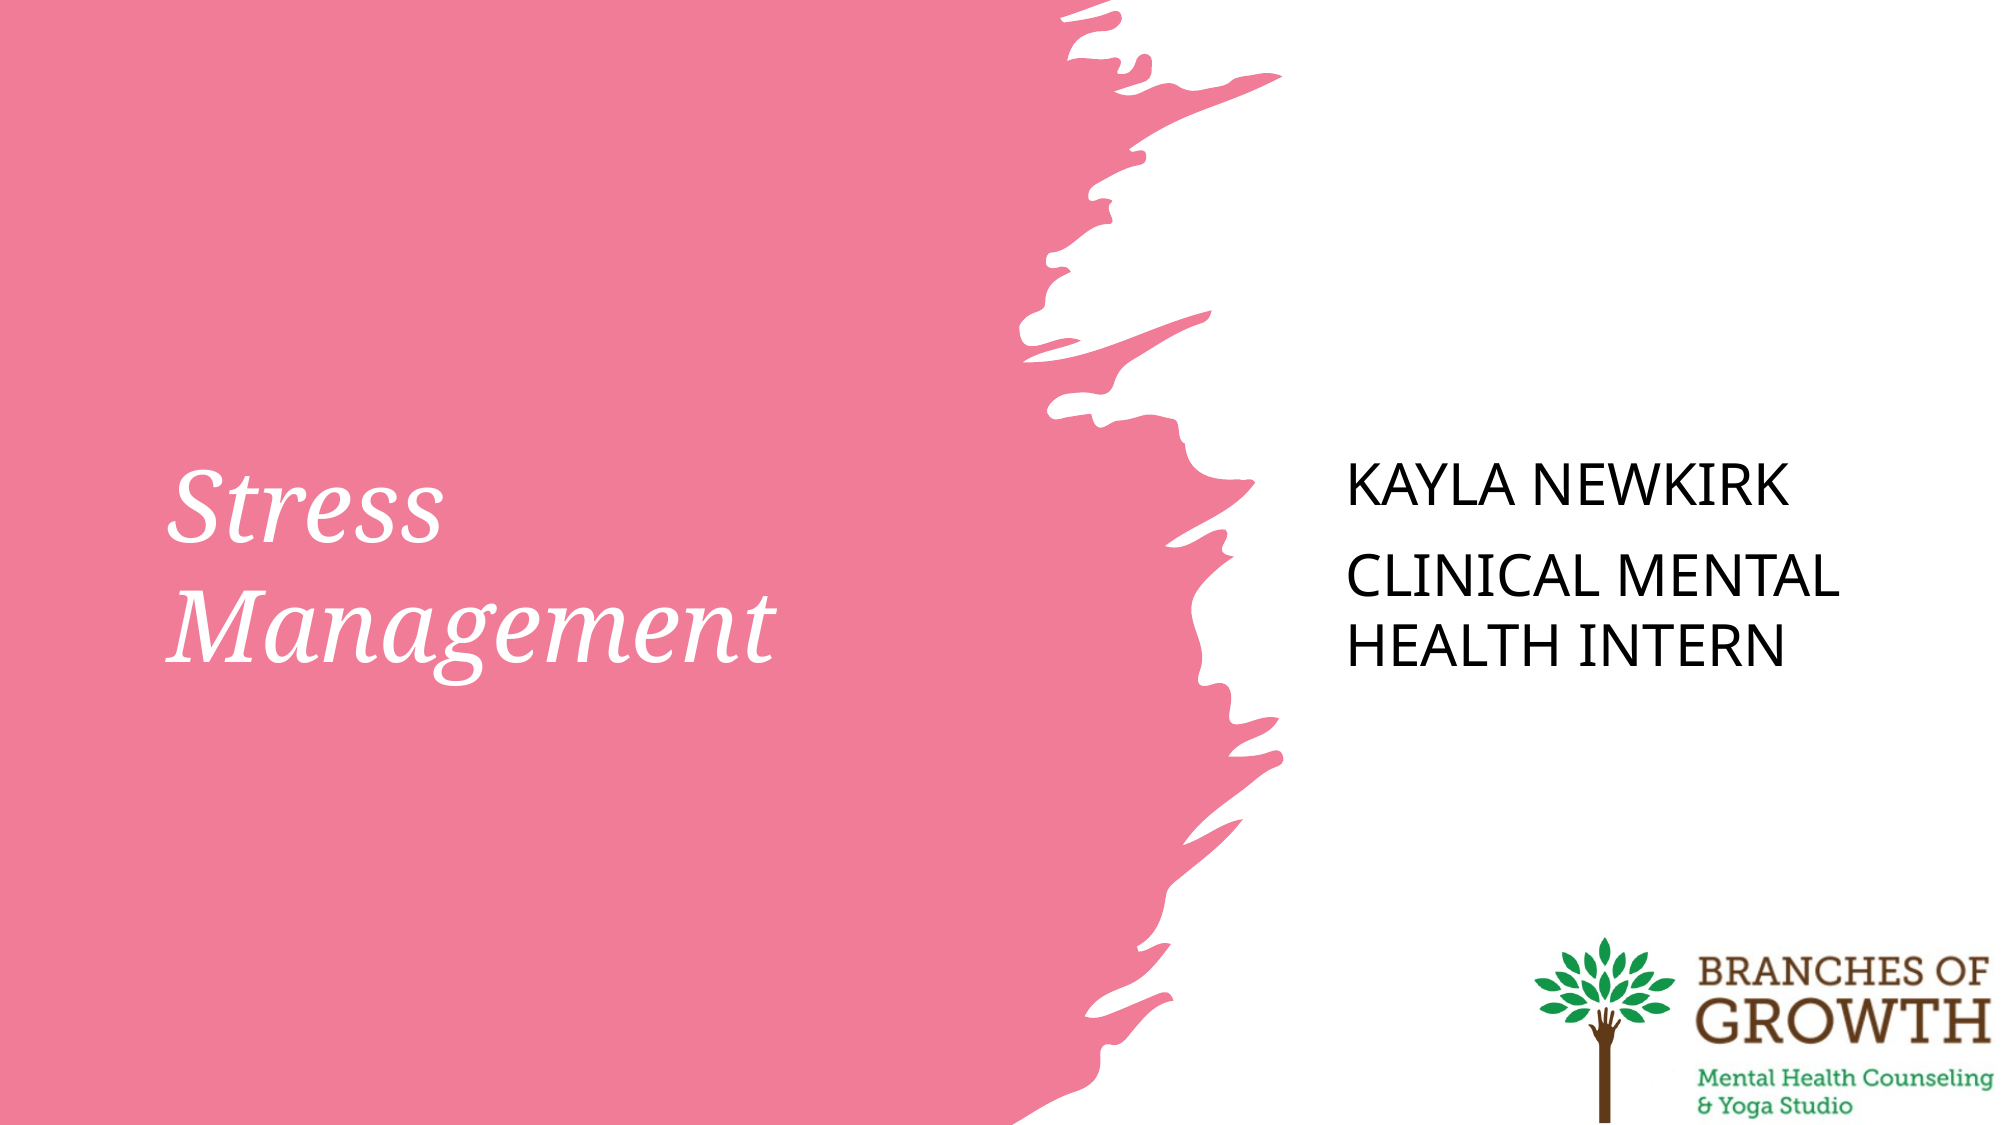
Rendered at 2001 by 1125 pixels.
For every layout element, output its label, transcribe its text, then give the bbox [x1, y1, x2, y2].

subtitle Kayla Newkirk Clinical Mental Health Intern [1330, 274, 1889, 851]
picture [1534, 937, 2000, 1125]
title Stress Management [153, 274, 1071, 851]
